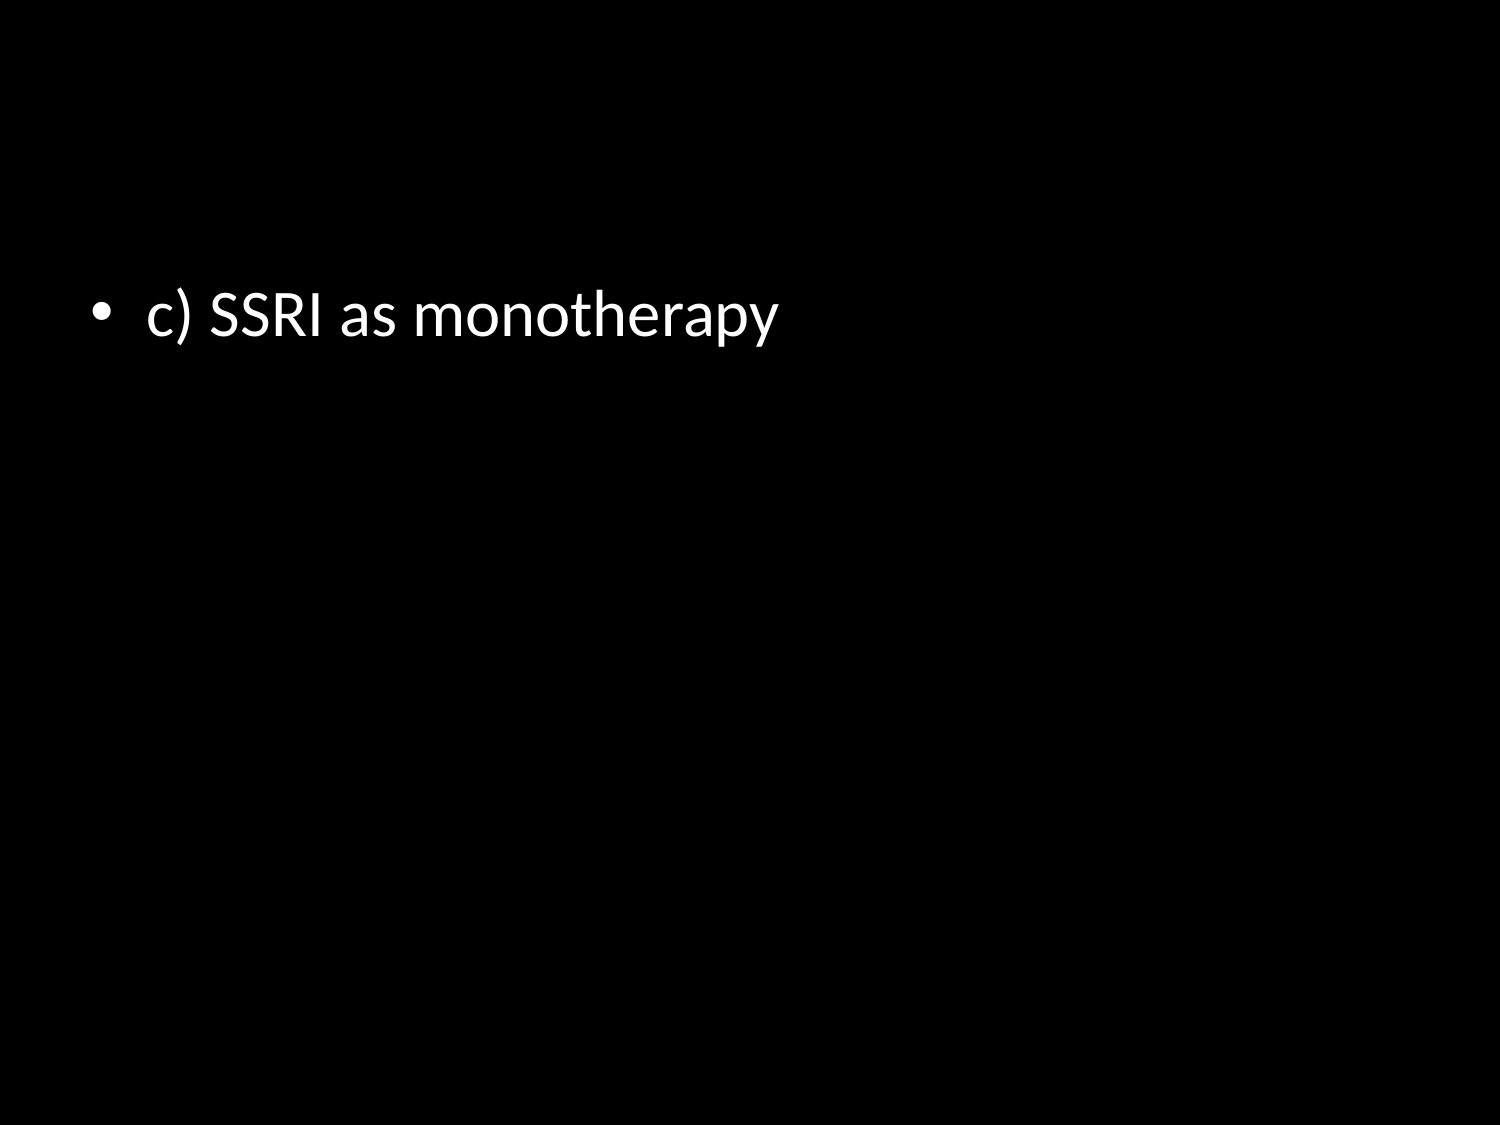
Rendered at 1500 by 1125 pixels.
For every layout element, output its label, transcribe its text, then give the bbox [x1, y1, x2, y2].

list c) SSRI as monotherapy [75, 262, 1425, 1005]
